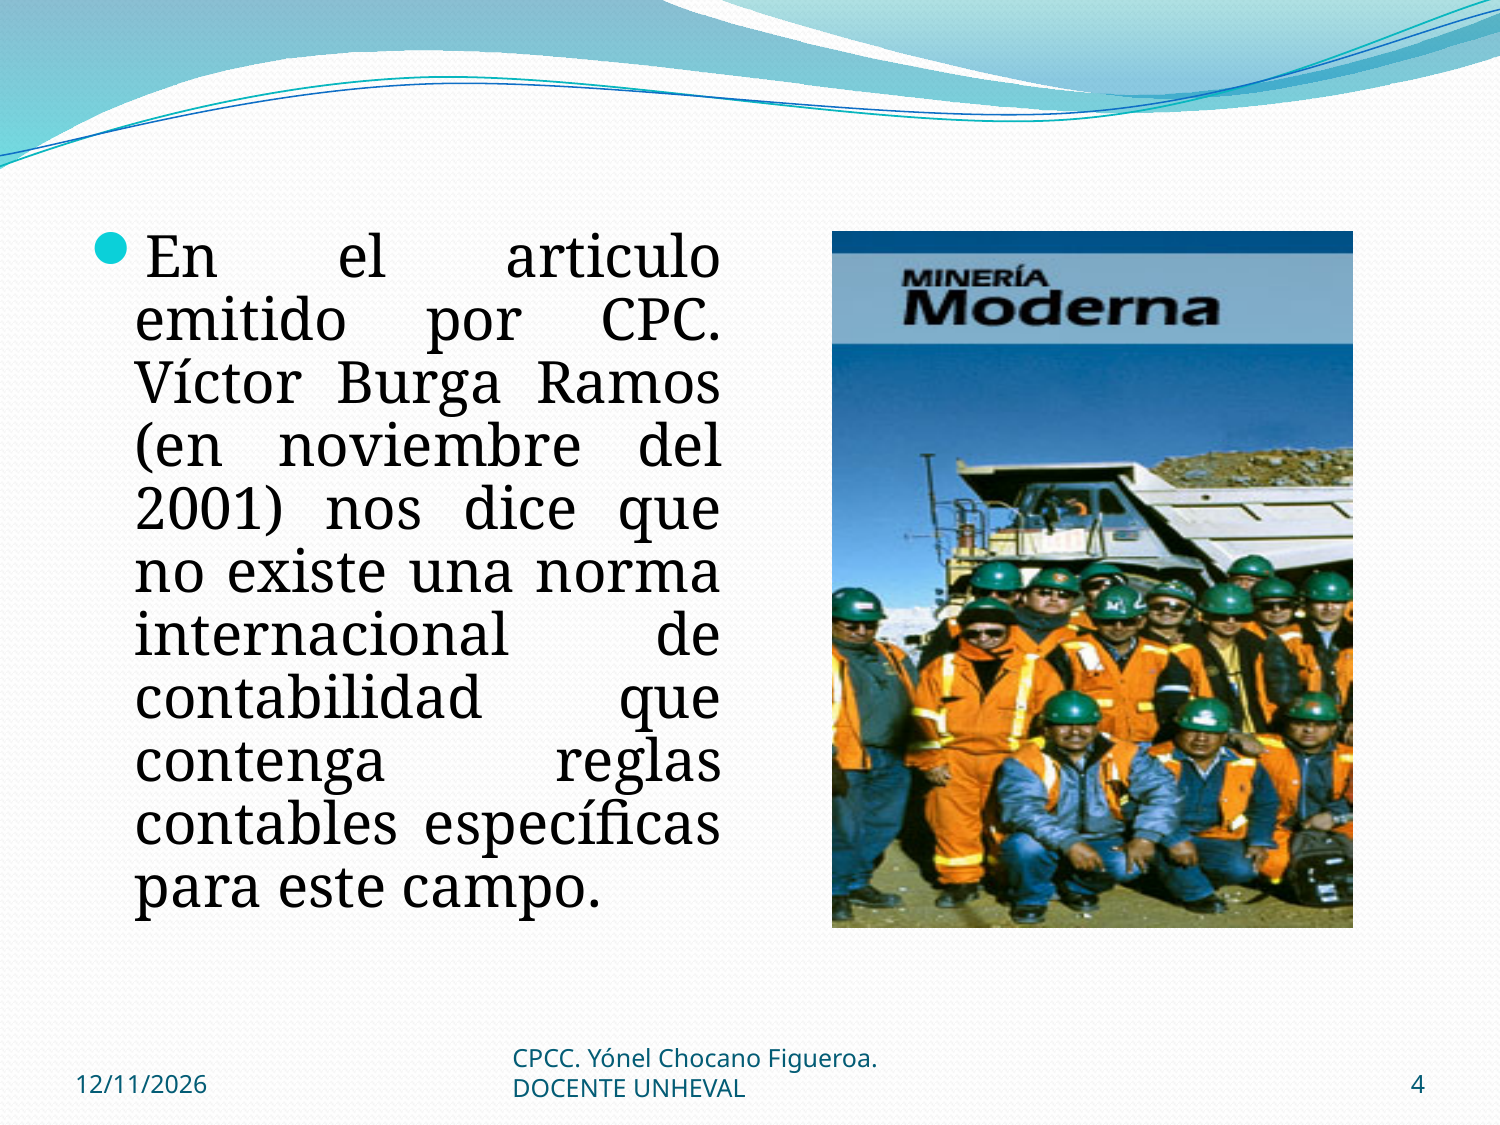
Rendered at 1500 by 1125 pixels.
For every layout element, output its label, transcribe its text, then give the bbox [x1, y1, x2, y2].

footer CPCC. Yónel Chocano Figueroa. DOCENTE UNHEVAL [512, 1024, 988, 1103]
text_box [832, 231, 1353, 929]
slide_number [75, 1024, 425, 1103]
list En el articulo emitido por CPC. Víctor Burga Ramos (en noviembre del 2001) nos dice que no existe una norma internacional de contabilidad que contenga reglas contables específicas para este campo. [75, 220, 738, 988]
slide_number 4 [1074, 1024, 1425, 1103]
